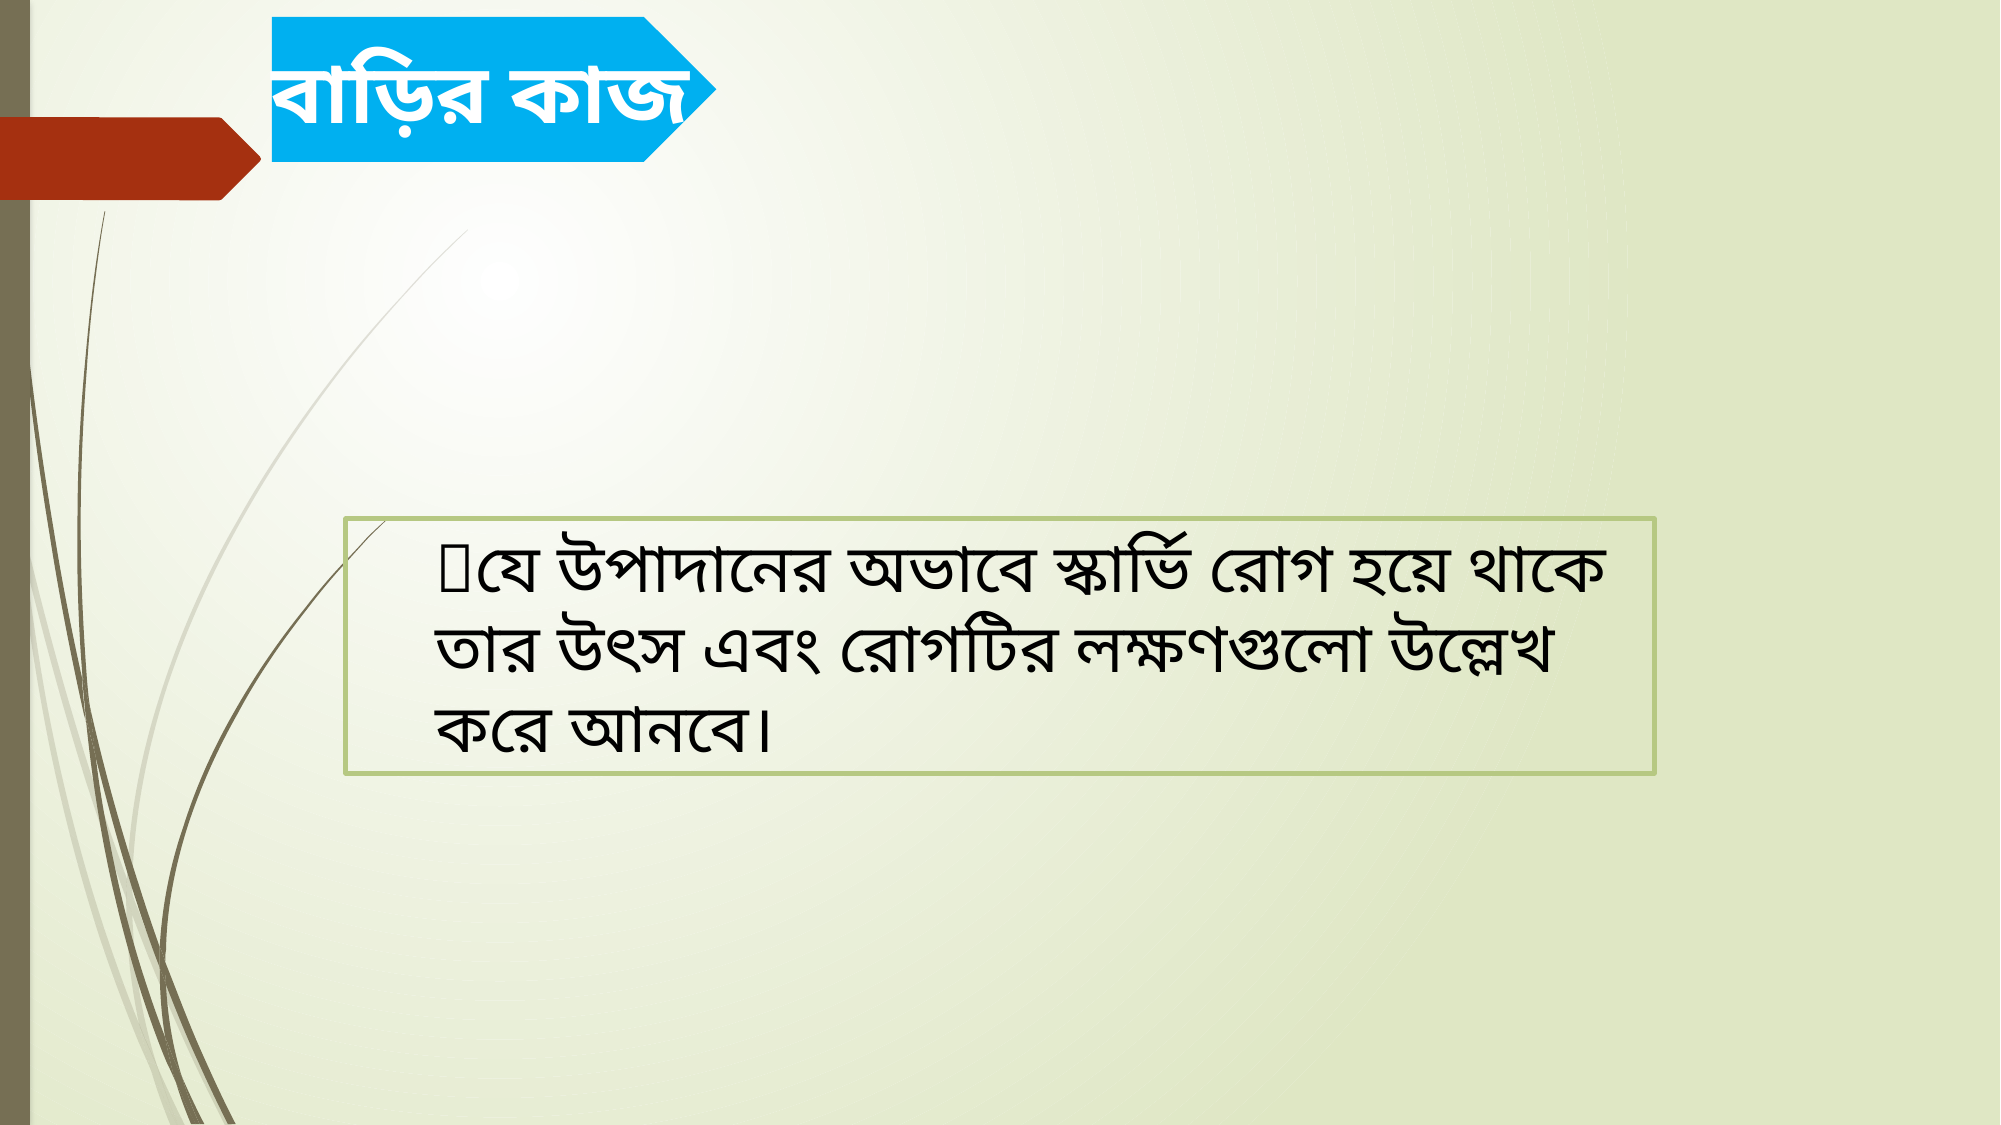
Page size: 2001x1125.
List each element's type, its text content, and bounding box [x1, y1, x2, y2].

text_box যে উপাদানের অভাবে স্কার্ভি রোগ হয়ে থাকে তার উৎস এবং রোগটির লক্ষণগুলো উল্লেখ করে আনবে। [345, 518, 1655, 774]
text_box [253, 16, 717, 163]
